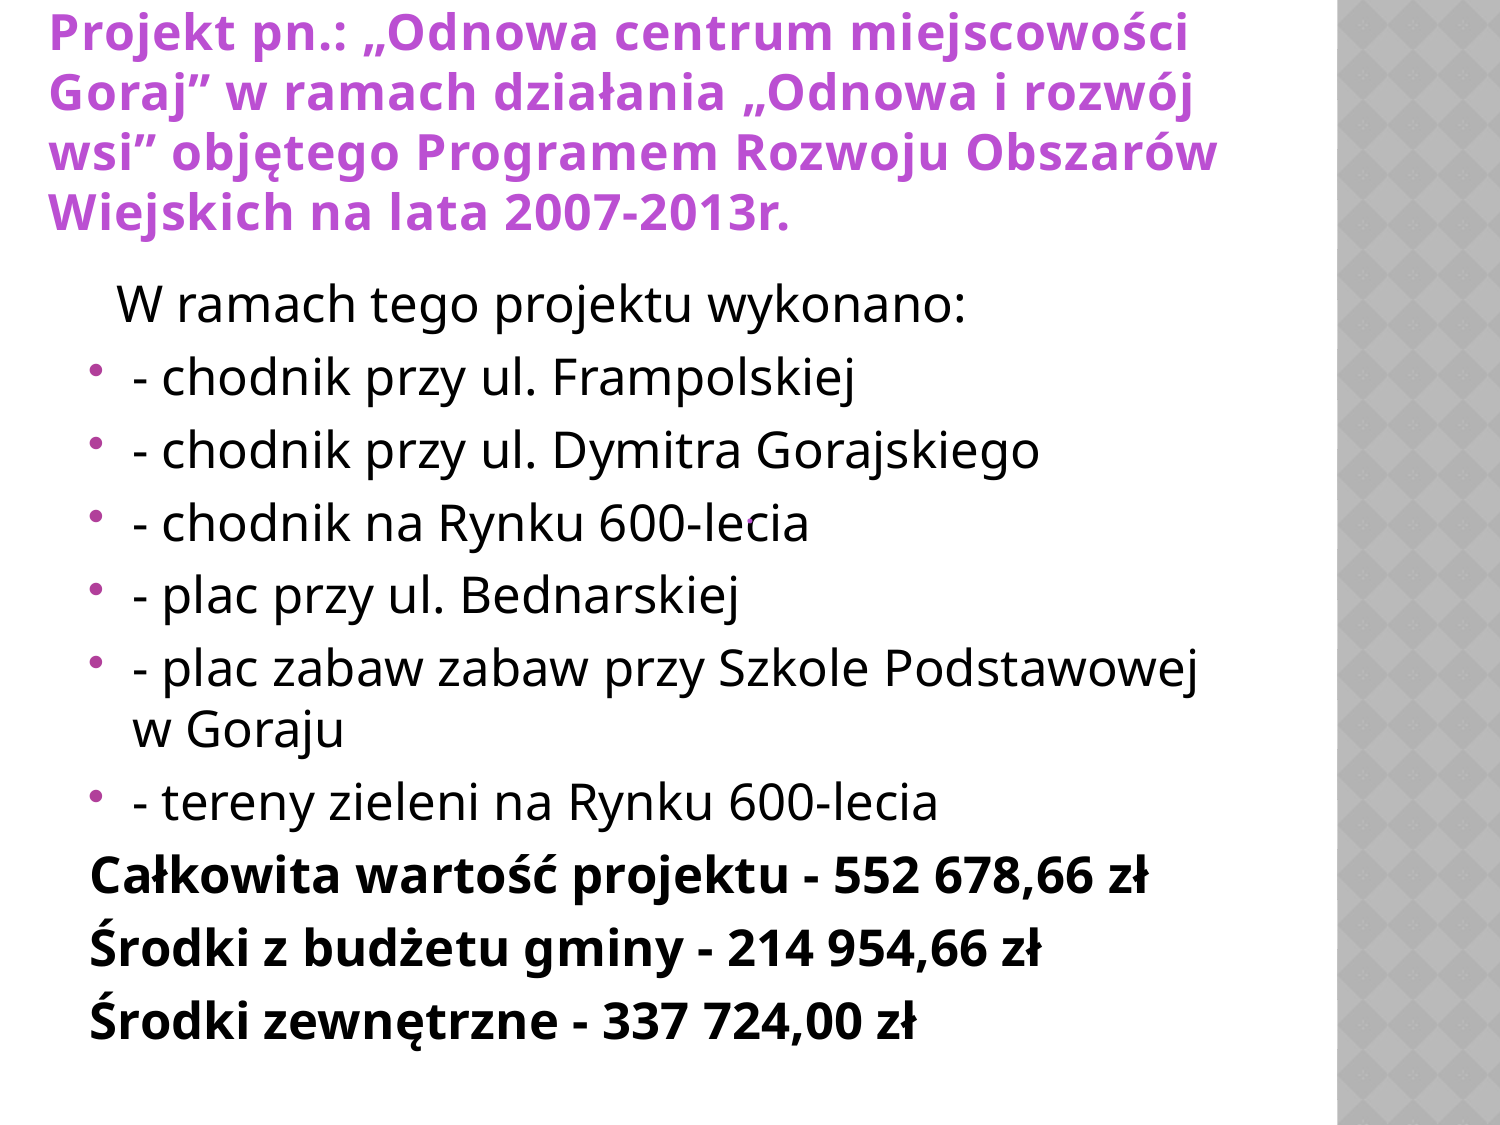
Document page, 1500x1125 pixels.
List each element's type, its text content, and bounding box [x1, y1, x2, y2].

list W ramach tego projektu wykonano: - chodnik przy ul. Frampolskiej - chodnik przy ul. Dymitra Gorajskiego - chodnik na Rynku 600-lecia - plac przy ul. Bednarskiej - plac zabaw zabaw przy Szkole Podstawowej w Goraju - tereny zieleni na Rynku 600-lecia Całkowita wartość projektu - 552 678,66 zł Środki z budżetu gminy - 214 954,66 zł Środki zewnętrzne - 337 724,00 zł [75, 264, 1263, 1059]
text_box . [730, 486, 770, 537]
title Projekt pn.: „Odnowa centrum miejscowości Goraj” w ramach działania „Odnowa i rozwój wsi” objętego Programem Rozwoju Obszarów Wiejskich na lata 2007-2013r. [41, 30, 1263, 240]
